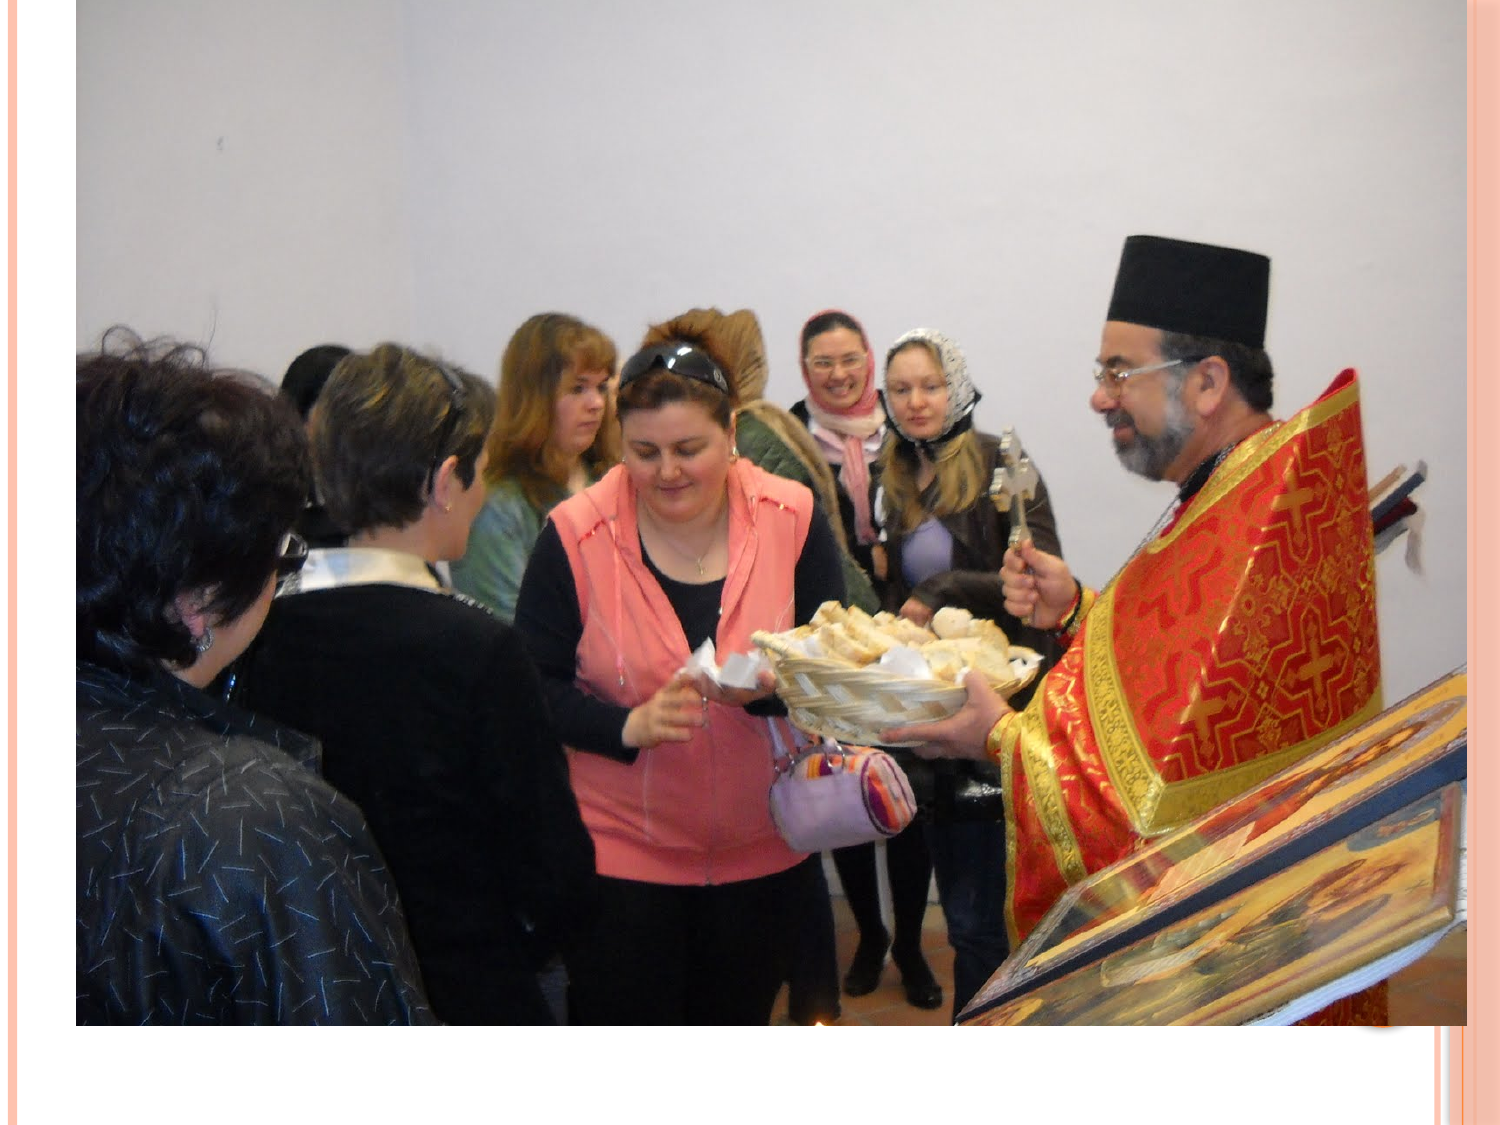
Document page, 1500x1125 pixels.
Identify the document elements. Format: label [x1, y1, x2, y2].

picture [76, 0, 1468, 1027]
